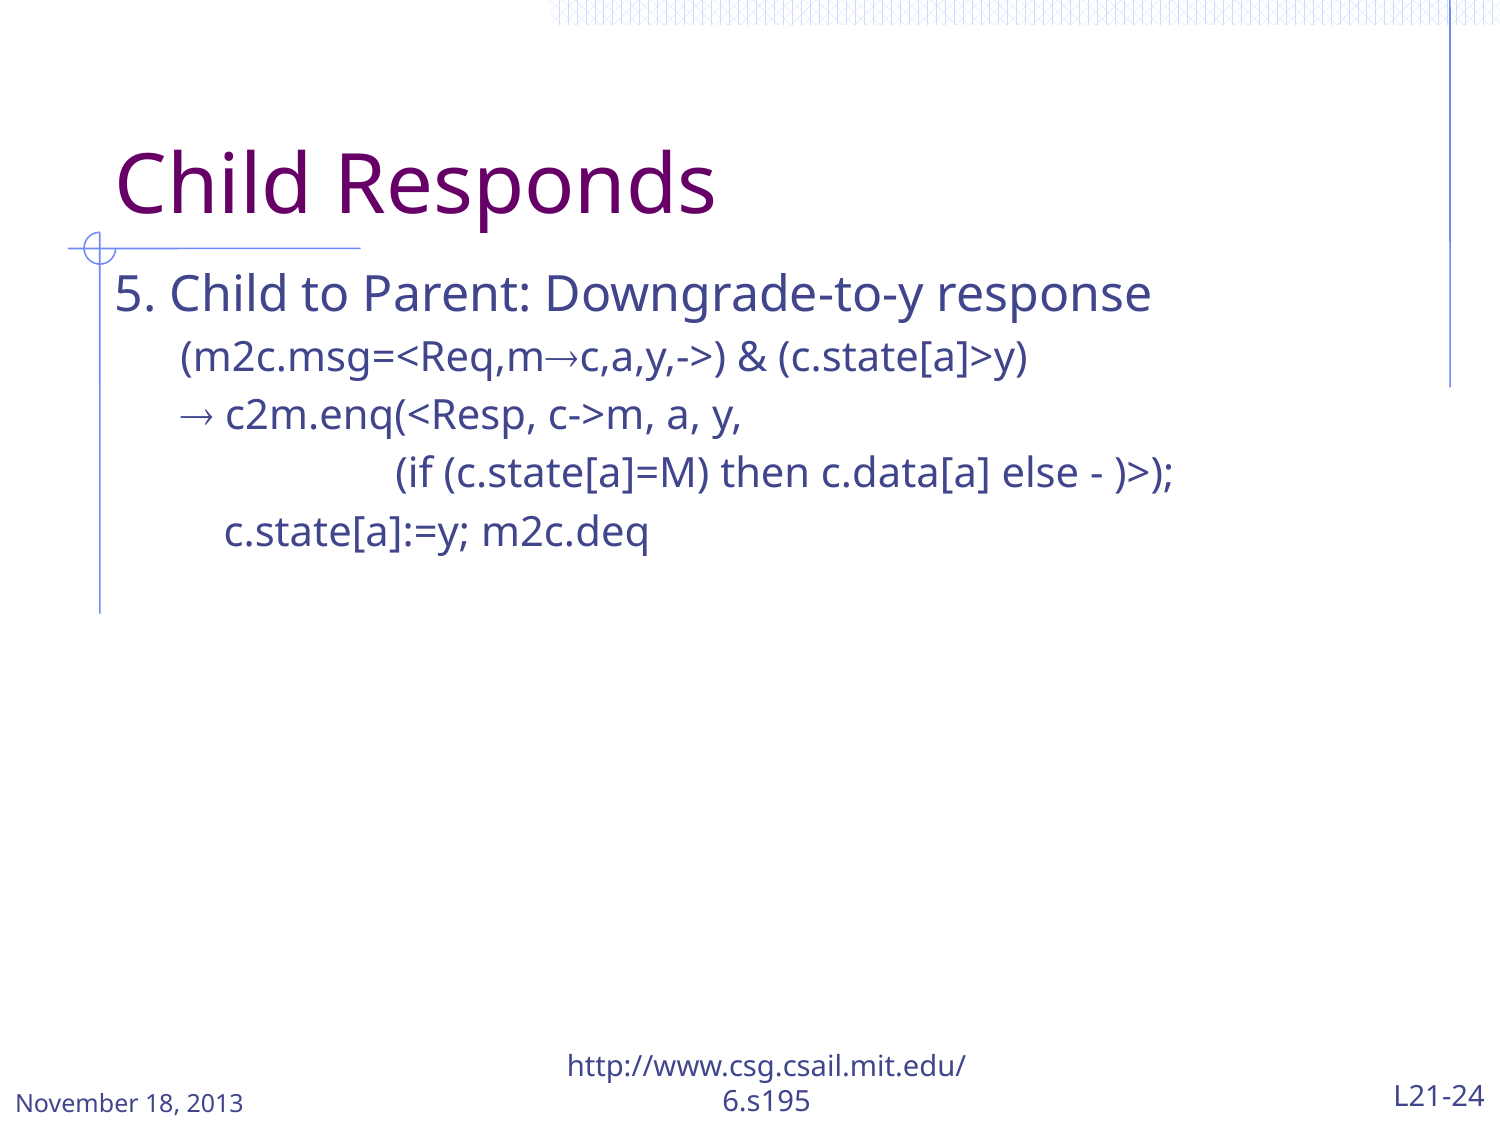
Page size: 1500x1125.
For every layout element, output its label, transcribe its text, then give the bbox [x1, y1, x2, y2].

slide_number L21-24 [1187, 1049, 1500, 1125]
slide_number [0, 1049, 313, 1125]
title Child Responds [99, 49, 1376, 238]
footer http://www.csg.csail.mit.edu/6.s195 [508, 1049, 1026, 1125]
list 5. Child to Parent: Downgrade-to-y response (m2c.msg=<Req,mc,a,y,->) & (c.state[a]>y)  c2m.enq(<Resp, c->m, a, y, (if (c.state[a]=M) then c.data[a] else - )>); c.state[a]:=y; m2c.deq [99, 253, 1467, 1080]
